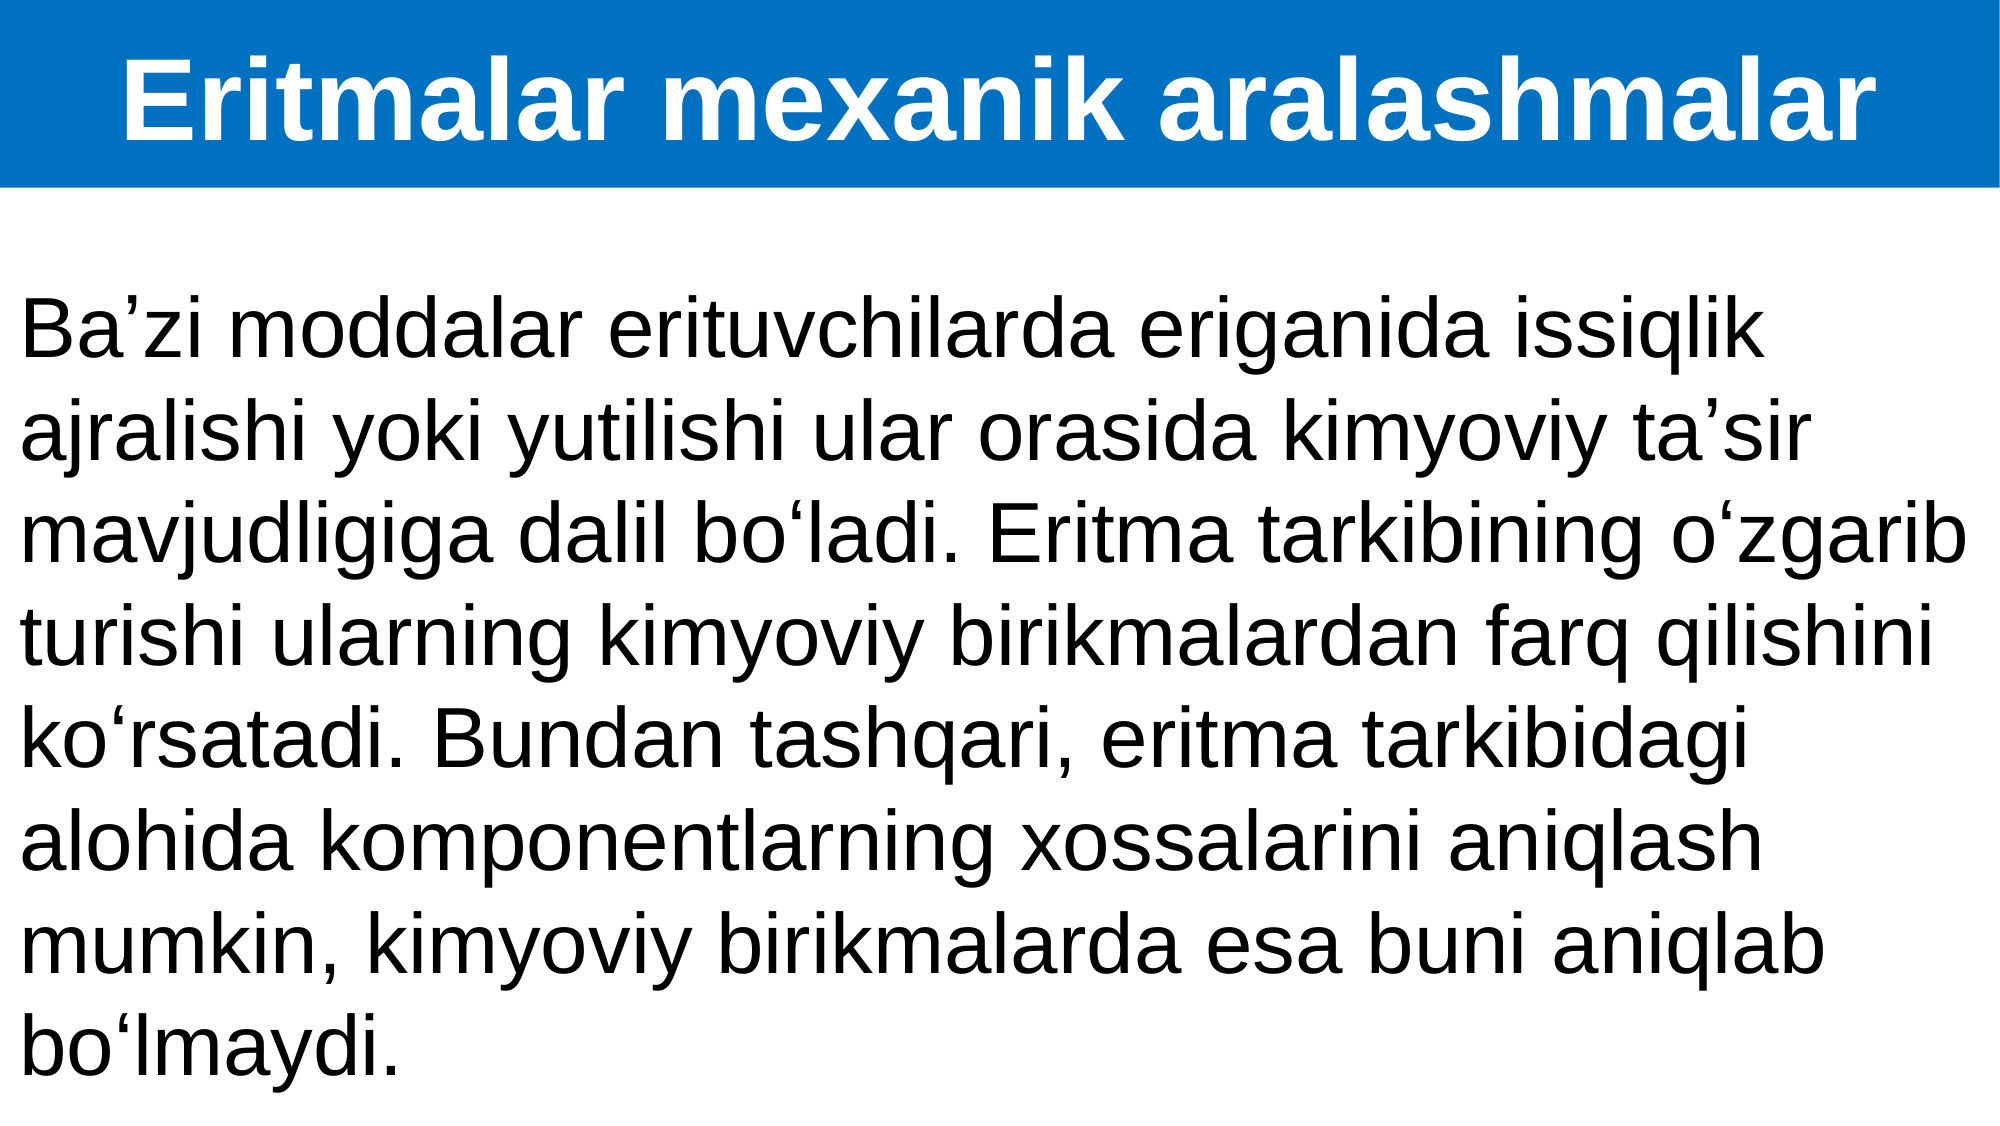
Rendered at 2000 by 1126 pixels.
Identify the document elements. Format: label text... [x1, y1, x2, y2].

title Eritmalar mexanik aralashmalar [0, 0, 2000, 188]
list Baʼzi moddalar erituvchilarda eriganida issiqlik ajralishi yoki yutilishi ular orasida kimyoviy taʼsir mavjudligiga dalil boʻladi. Eritma tarkibining oʻzgarib turishi ularning kimyoviy birikmalardan farq qilishini koʻrsatadi. Bundan tashqari, eritma tarkibidagi alohida komponentlarning xossalarini aniqlash mumkin, kimyoviy birikmalarda esa buni aniqlab boʻlmaydi. [0, 262, 2000, 1126]
